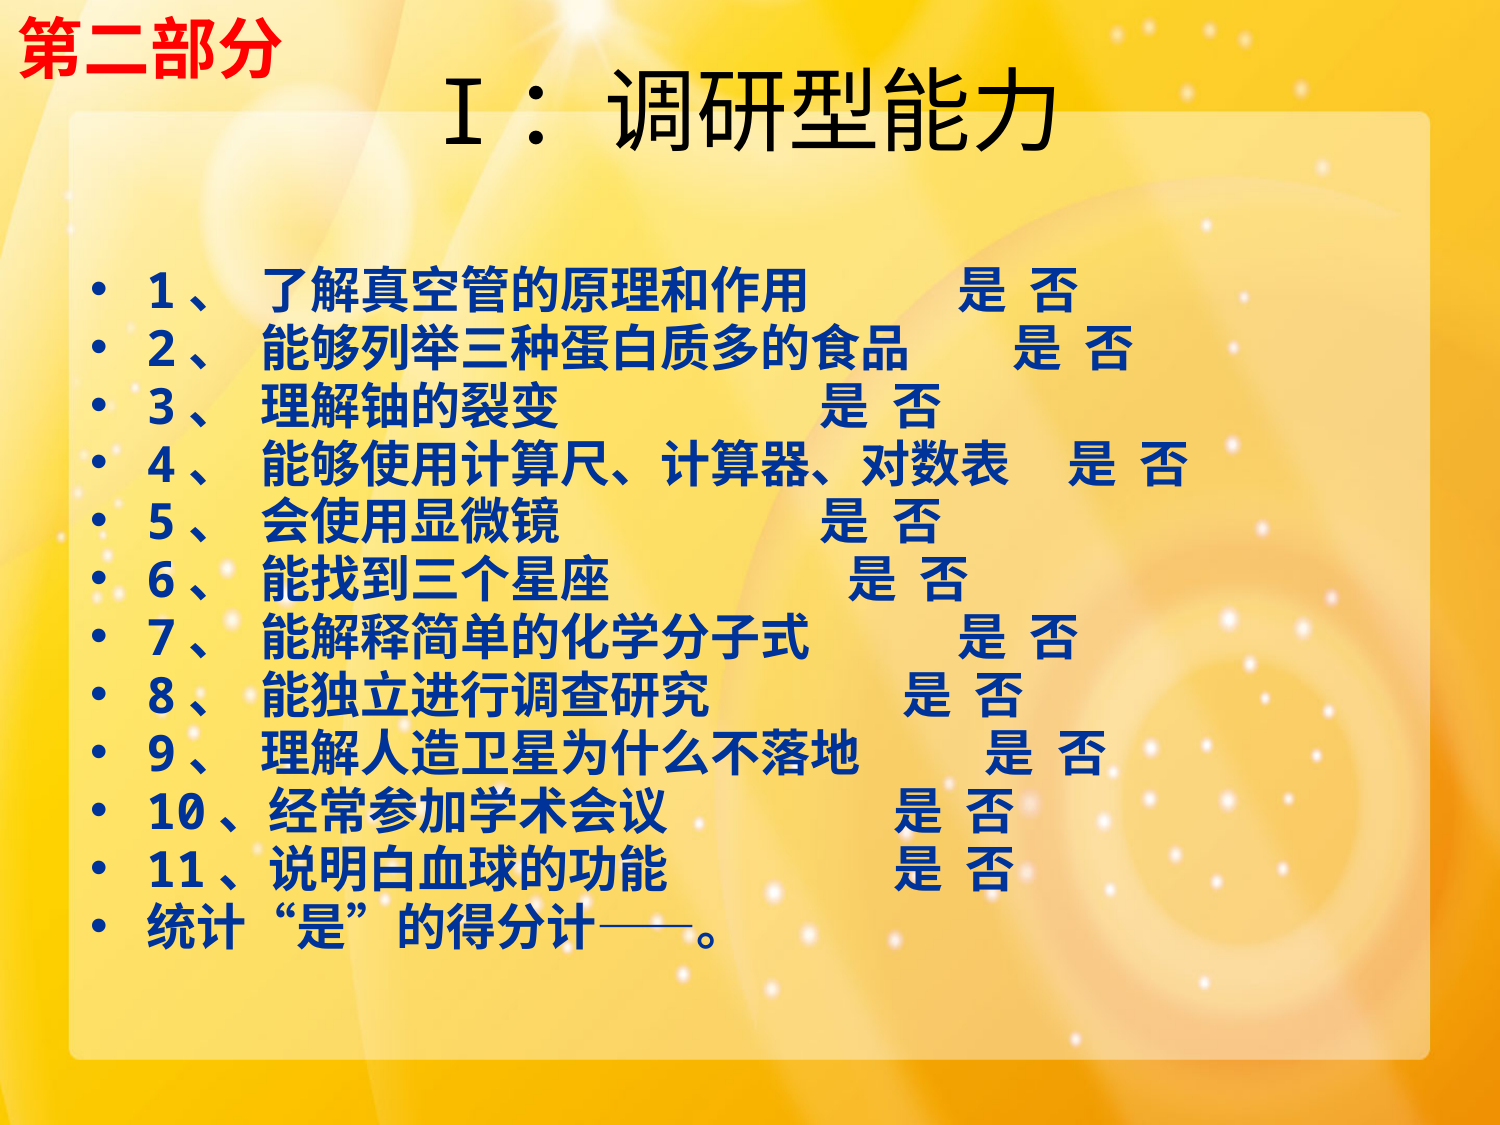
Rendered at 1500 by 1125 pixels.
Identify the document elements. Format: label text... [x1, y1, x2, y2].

title I：调研型能力 [75, 45, 1425, 233]
text_box 第二部分 [2, 0, 314, 95]
list 1、 了解真空管的原理和作用 是 否 2、 能够列举三种蛋白质多的食品 是 否 3、 理解铀的裂变 是 否 4、 能够使用计算尺、计算器、对数表 是 否 5、 会使用显微镜 是 否 6、 能找到三个星座 是 否 7、 能解释简单的化学分子式 是 否 8、 能独立进行调查研究 是 否 9、 理解人造卫星为什么不落地 是 否 10、经常参加学术会议 是 否 11、说明白血球的功能 是 否 统计“是”的得分计——。 [75, 262, 1425, 1005]
picture [0, 0, 1500, 1125]
